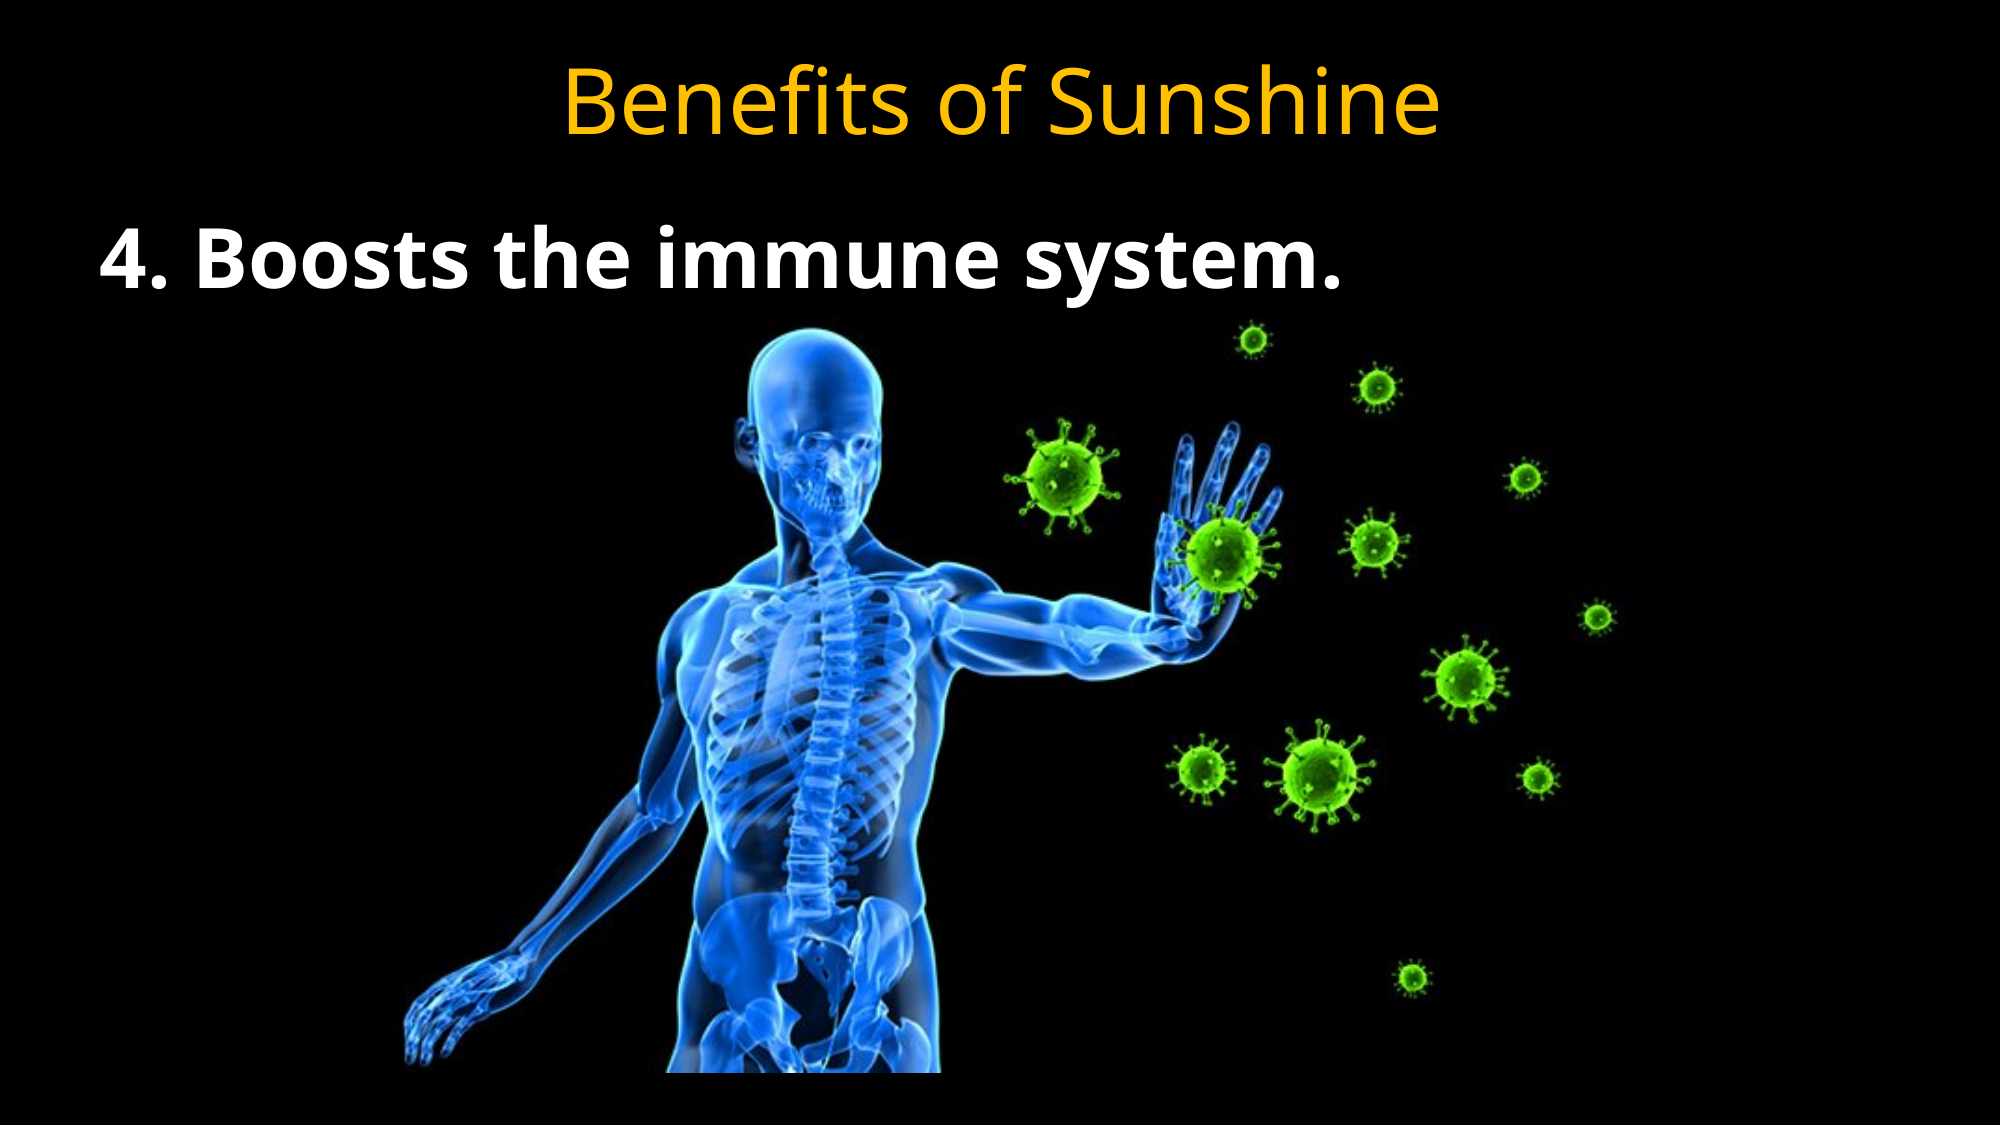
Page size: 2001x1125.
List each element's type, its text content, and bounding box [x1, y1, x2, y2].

title Benefits of Sunshine [139, 20, 1865, 190]
list 4. Boosts the immune system. [84, 147, 1810, 945]
picture [316, 317, 1660, 1073]
